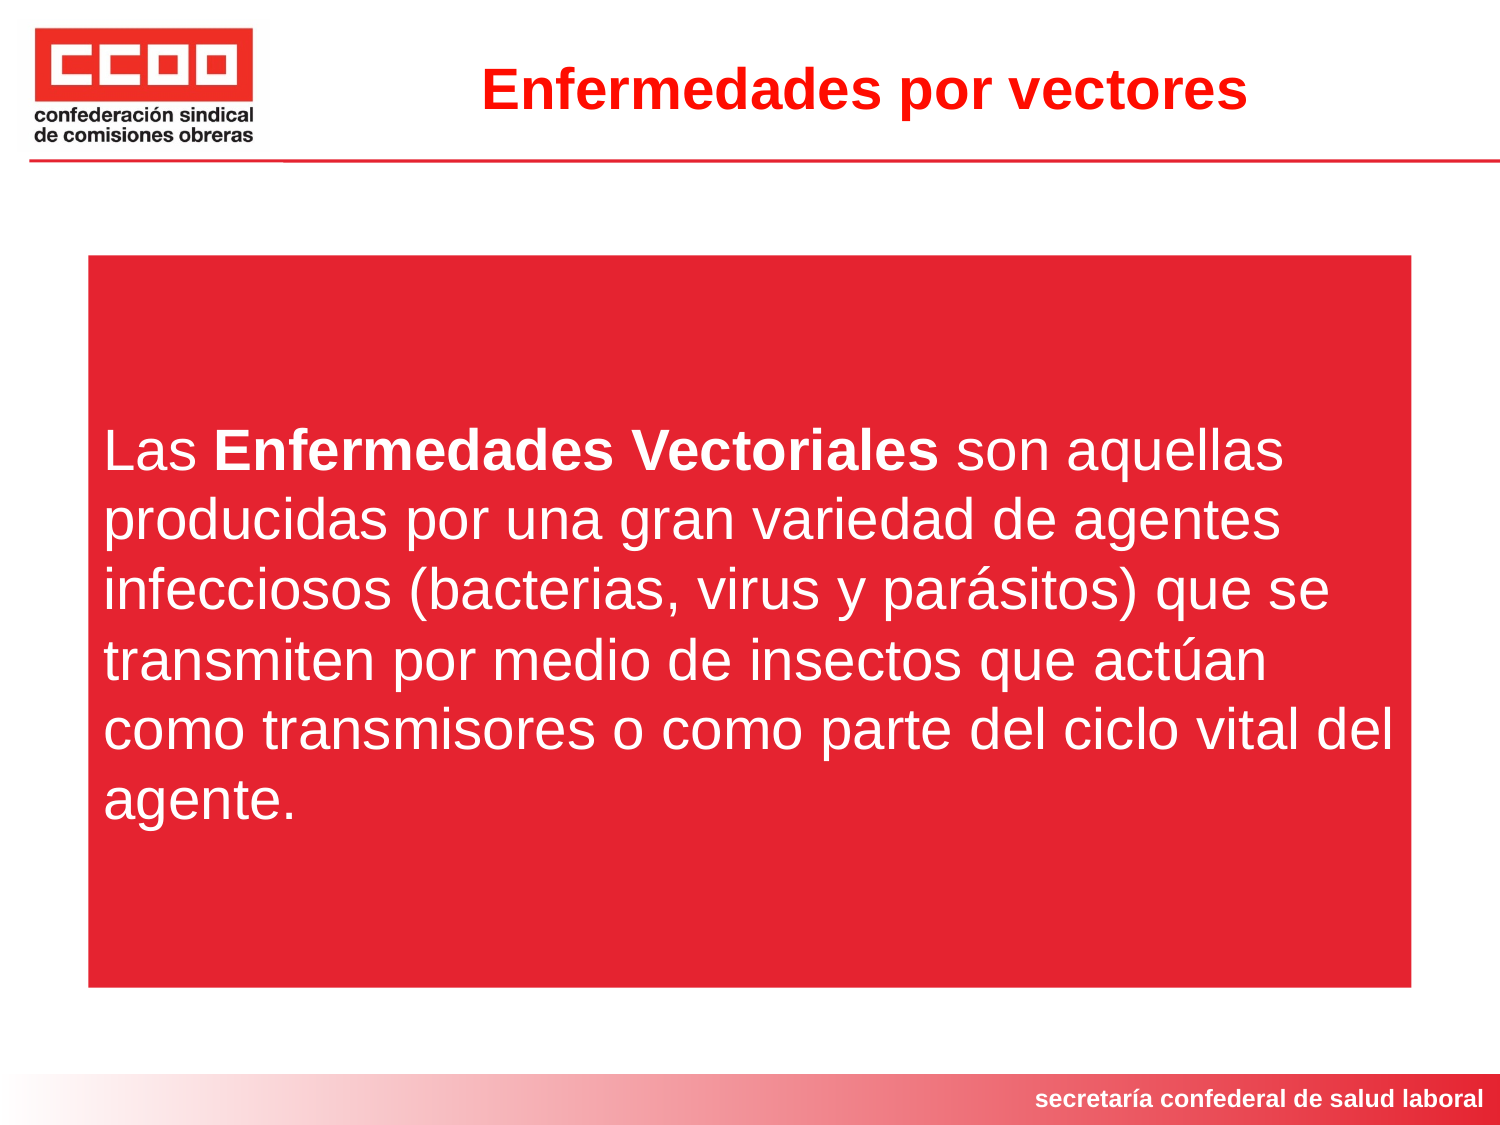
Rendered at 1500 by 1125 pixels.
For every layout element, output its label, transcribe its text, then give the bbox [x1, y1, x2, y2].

title Enfermedades por vectores [466, 30, 1376, 142]
text_box Las Enfermedades Vectoriales son aquellas producidas por una gran variedad de agentes infecciosos (bacterias, virus y parásitos) que se transmiten por medio de insectos que actúan como transmisores o como parte del ciclo vital del agente. [88, 255, 1412, 988]
picture [17, 19, 270, 152]
